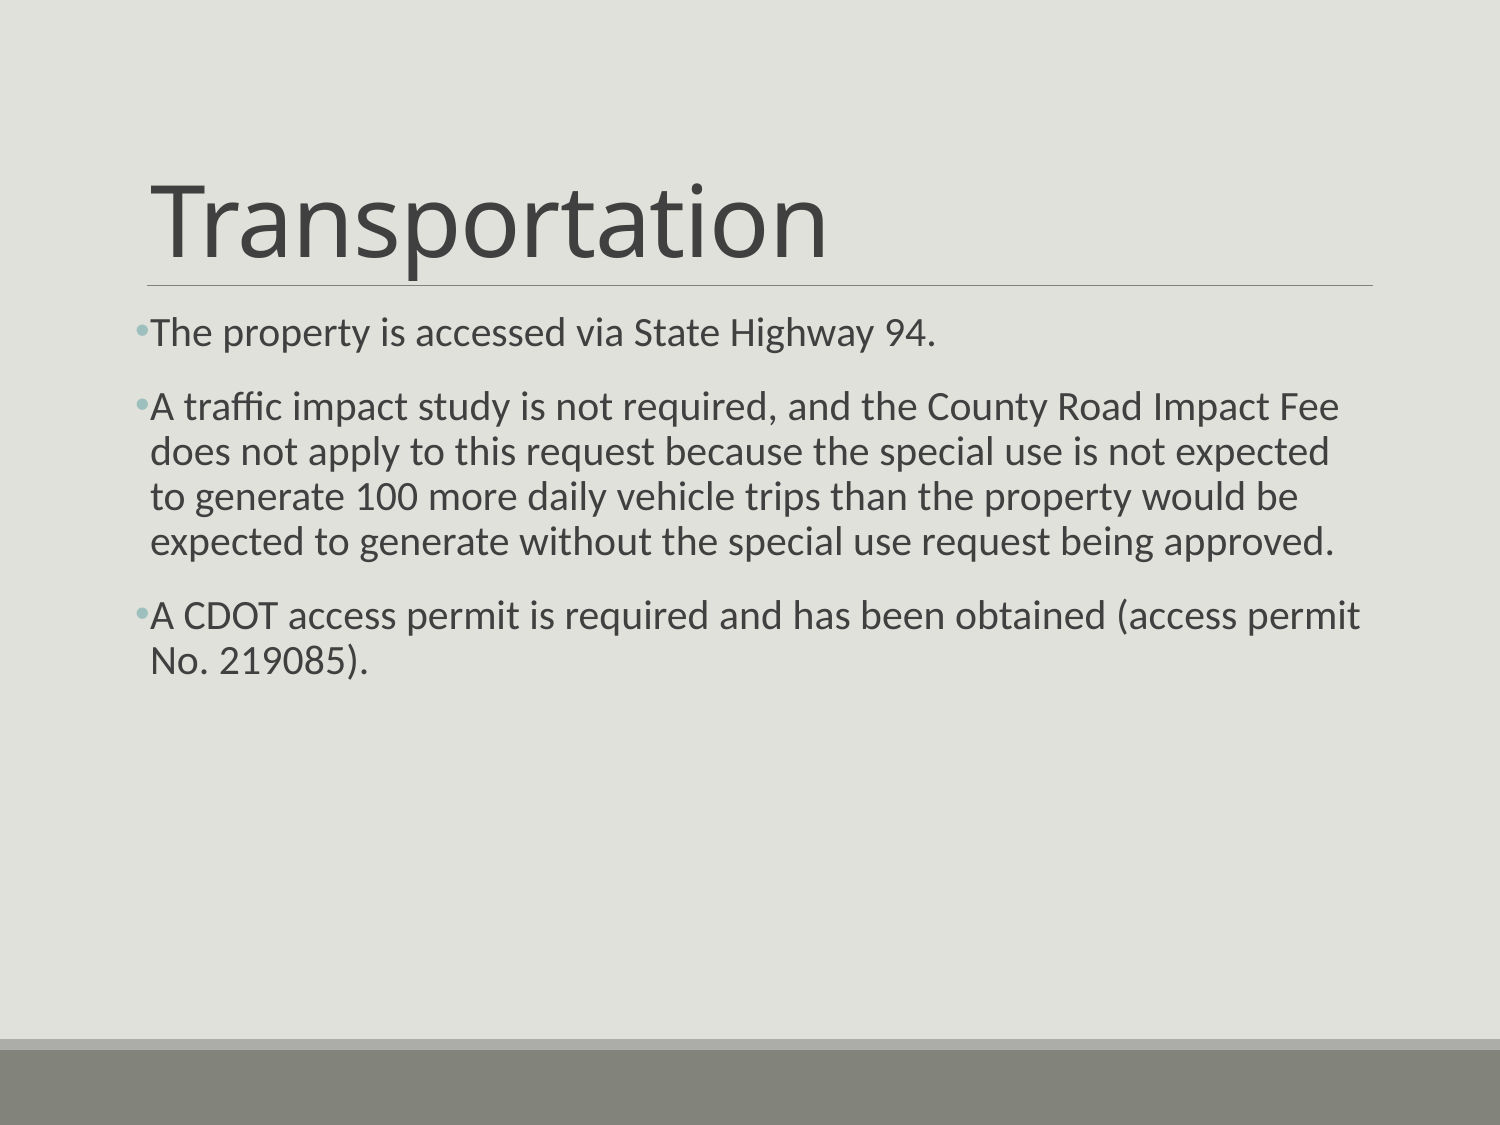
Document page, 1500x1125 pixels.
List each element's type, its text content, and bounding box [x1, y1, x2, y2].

list The property is accessed via State Highway 94. A traffic impact study is not required, and the County Road Impact Fee does not apply to this request because the special use is not expected to generate 100 more daily vehicle trips than the property would be expected to generate without the special use request being approved. A CDOT access permit is required and has been obtained (access permit No. 219085). [135, 302, 1373, 963]
title Transportation [135, 47, 1373, 285]
